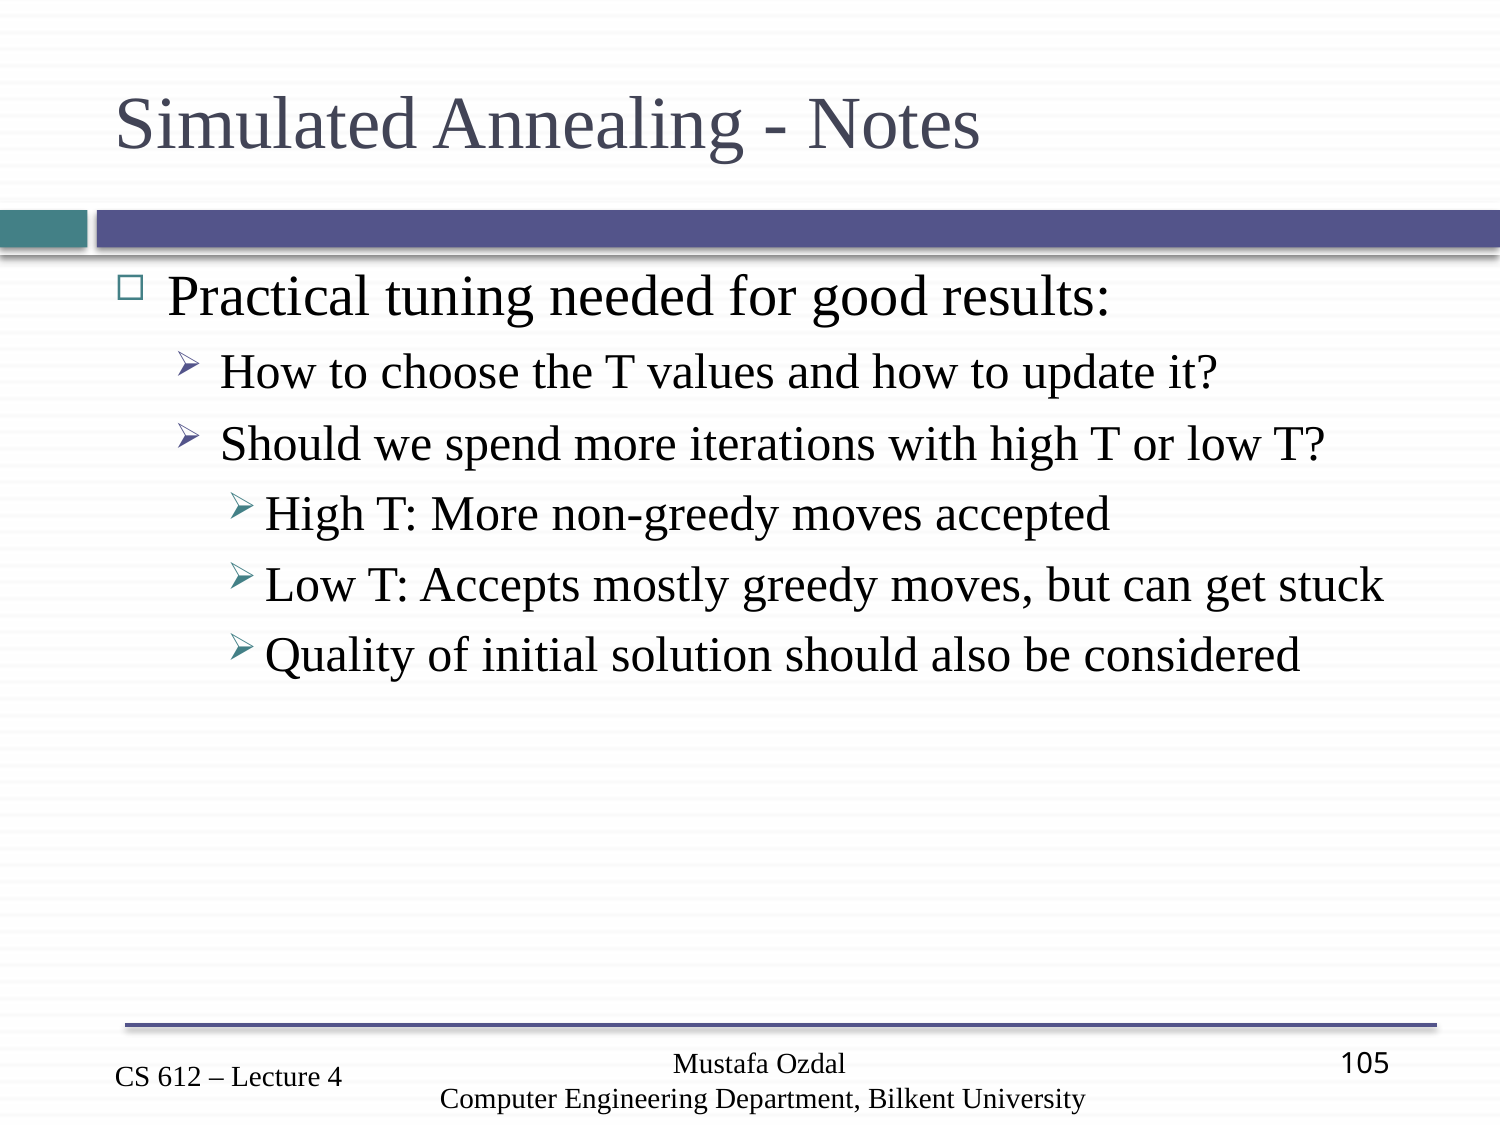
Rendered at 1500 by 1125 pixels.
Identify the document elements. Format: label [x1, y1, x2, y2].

title [99, 37, 1438, 200]
footer [249, 1037, 1277, 1125]
list [99, 249, 1438, 1025]
